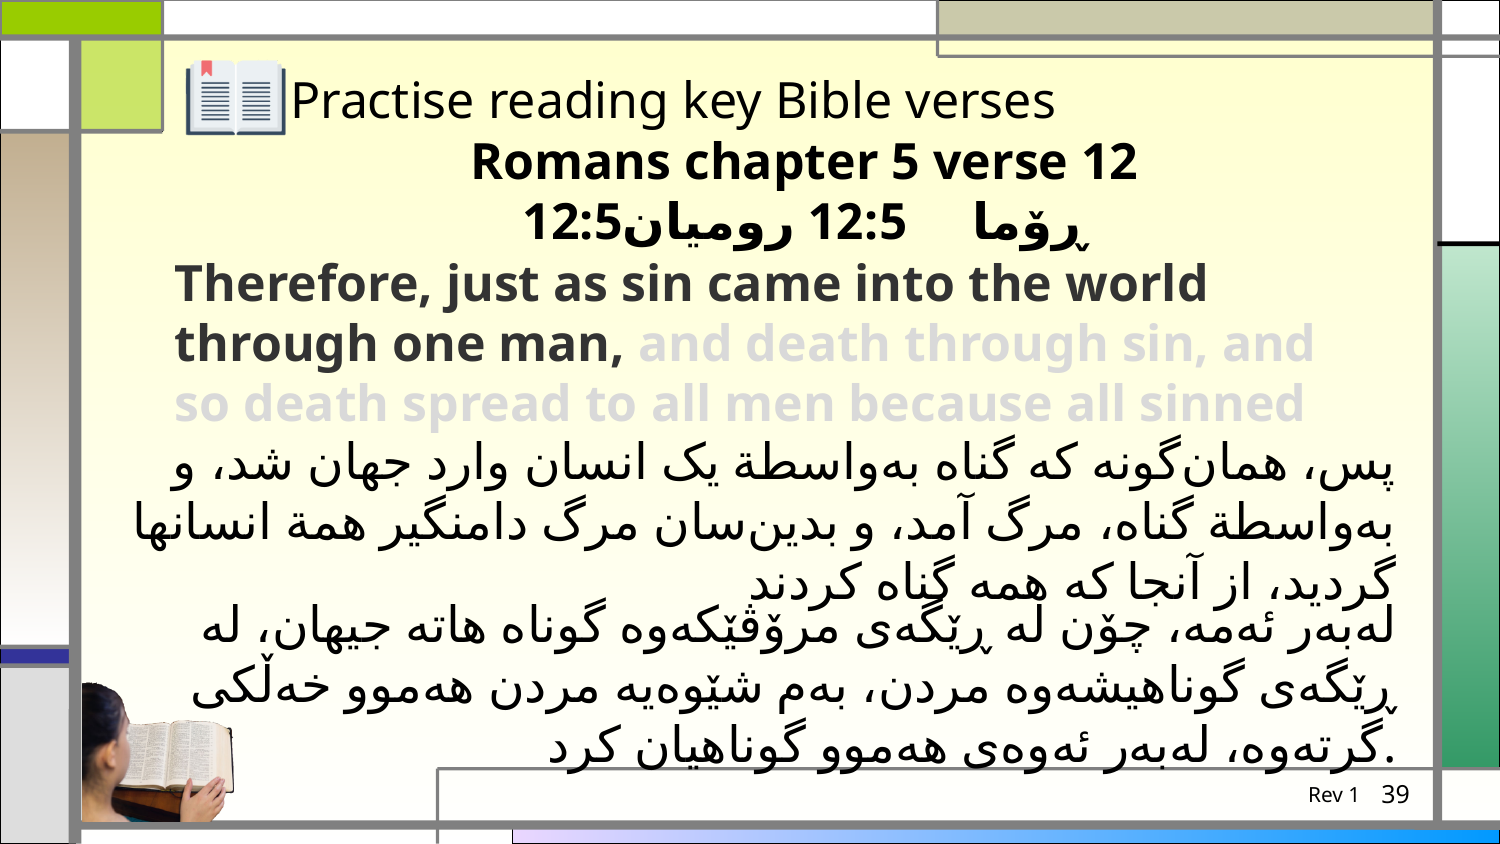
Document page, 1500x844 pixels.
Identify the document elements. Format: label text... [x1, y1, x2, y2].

text_box Practise reading key Bible verses [147, 15, 1199, 181]
text_box پس، همان‌‌گونه که گناه به‌‌واسطة یک انسان وارد جهان شد، و به‌‌واسطة گناه، مرگ آمد، و بدین‌‌سان مرگ دامنگیر همة انسانها گردید، از آنجا که همه گناه کردند [88, 421, 1412, 617]
text_box Romans chapter 5 verse 12 12:5ڕۆما 12:5 رومیان [53, 122, 1187, 258]
picture [176, 53, 291, 143]
text_box Therefore, just as sin came into the world through one man, and death through sin, and so death spread to all men because all sinned [160, 243, 1365, 383]
slide_number 39 [1074, 770, 1425, 818]
text_box لەبەر ئەمە، چۆن لە ڕێگەی مرۆڤێکەوە گوناه هاتە جیهان، لە ڕێگەی گوناهیشەوە مردن، بەم شێوەیە مردن هەموو خەڵکی گرتەوە، لەبەر ئەوەی هەموو گوناهیان کرد. [149, 584, 1413, 780]
picture [81, 682, 235, 822]
text_box Rev 1 [1293, 774, 1387, 814]
